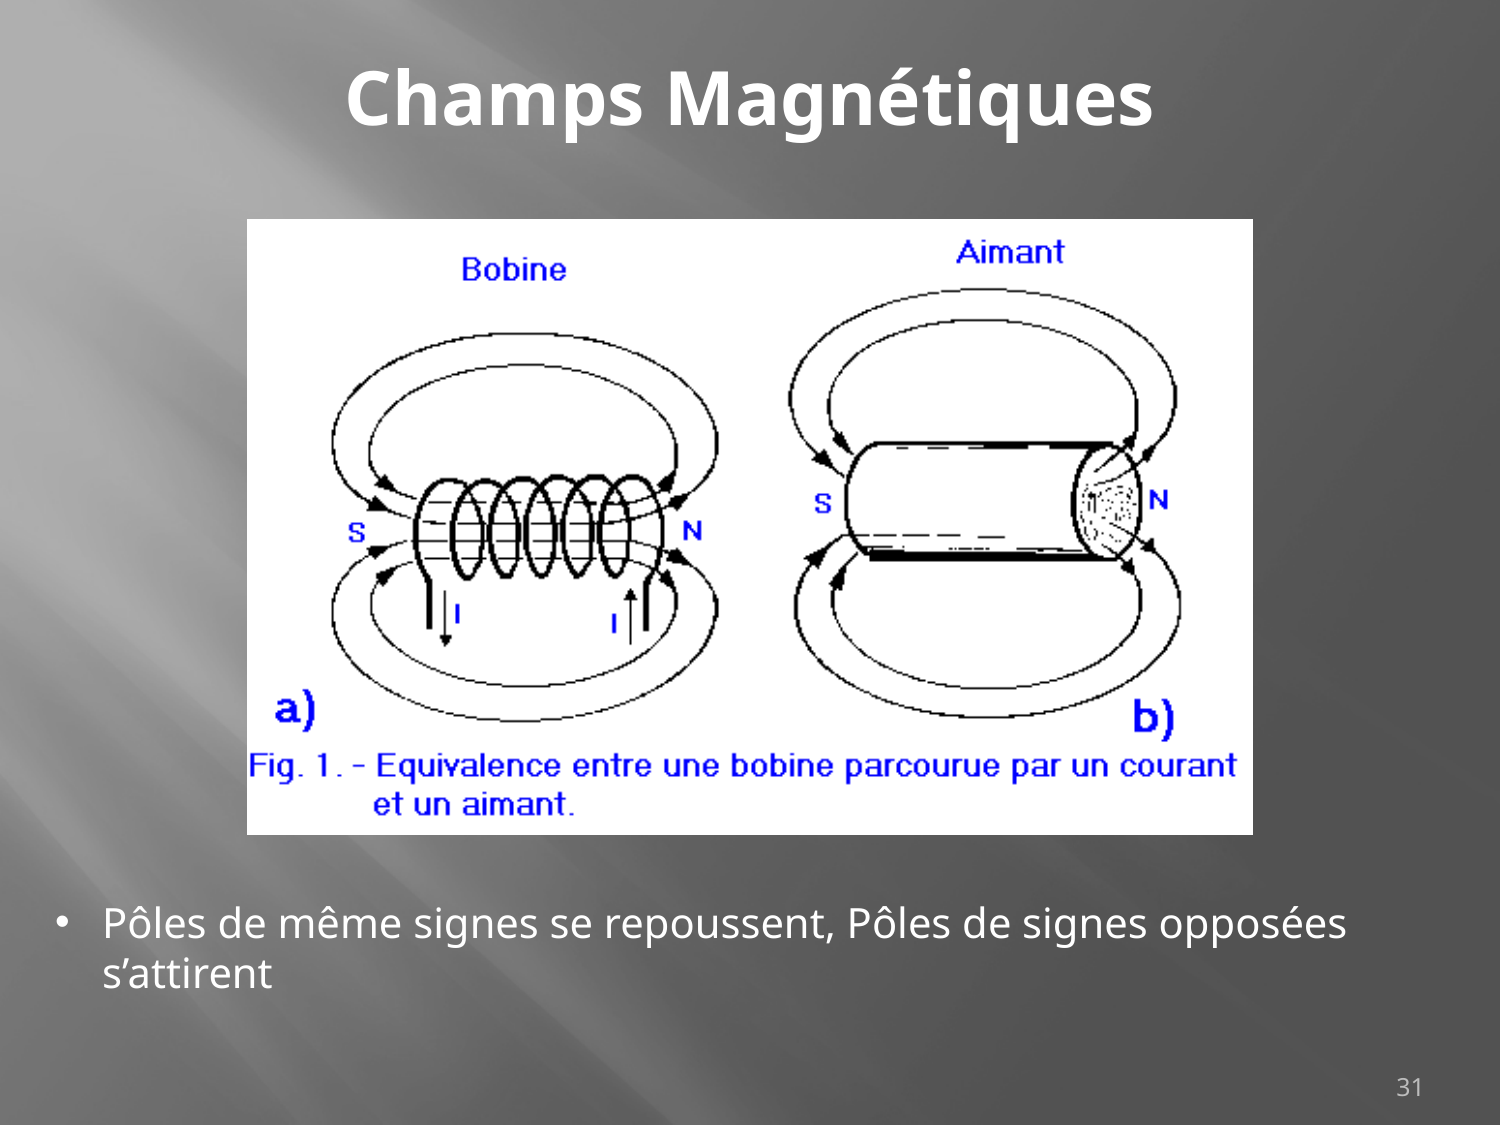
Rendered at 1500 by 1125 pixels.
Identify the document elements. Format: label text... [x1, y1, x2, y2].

text_box Champs Magnétiques [329, 42, 1171, 148]
slide_number 31 [1299, 1052, 1425, 1113]
text_box Pôles de même signes se repoussent, Pôles de signes opposées s’attirent [40, 889, 1471, 1004]
picture [247, 219, 1253, 835]
